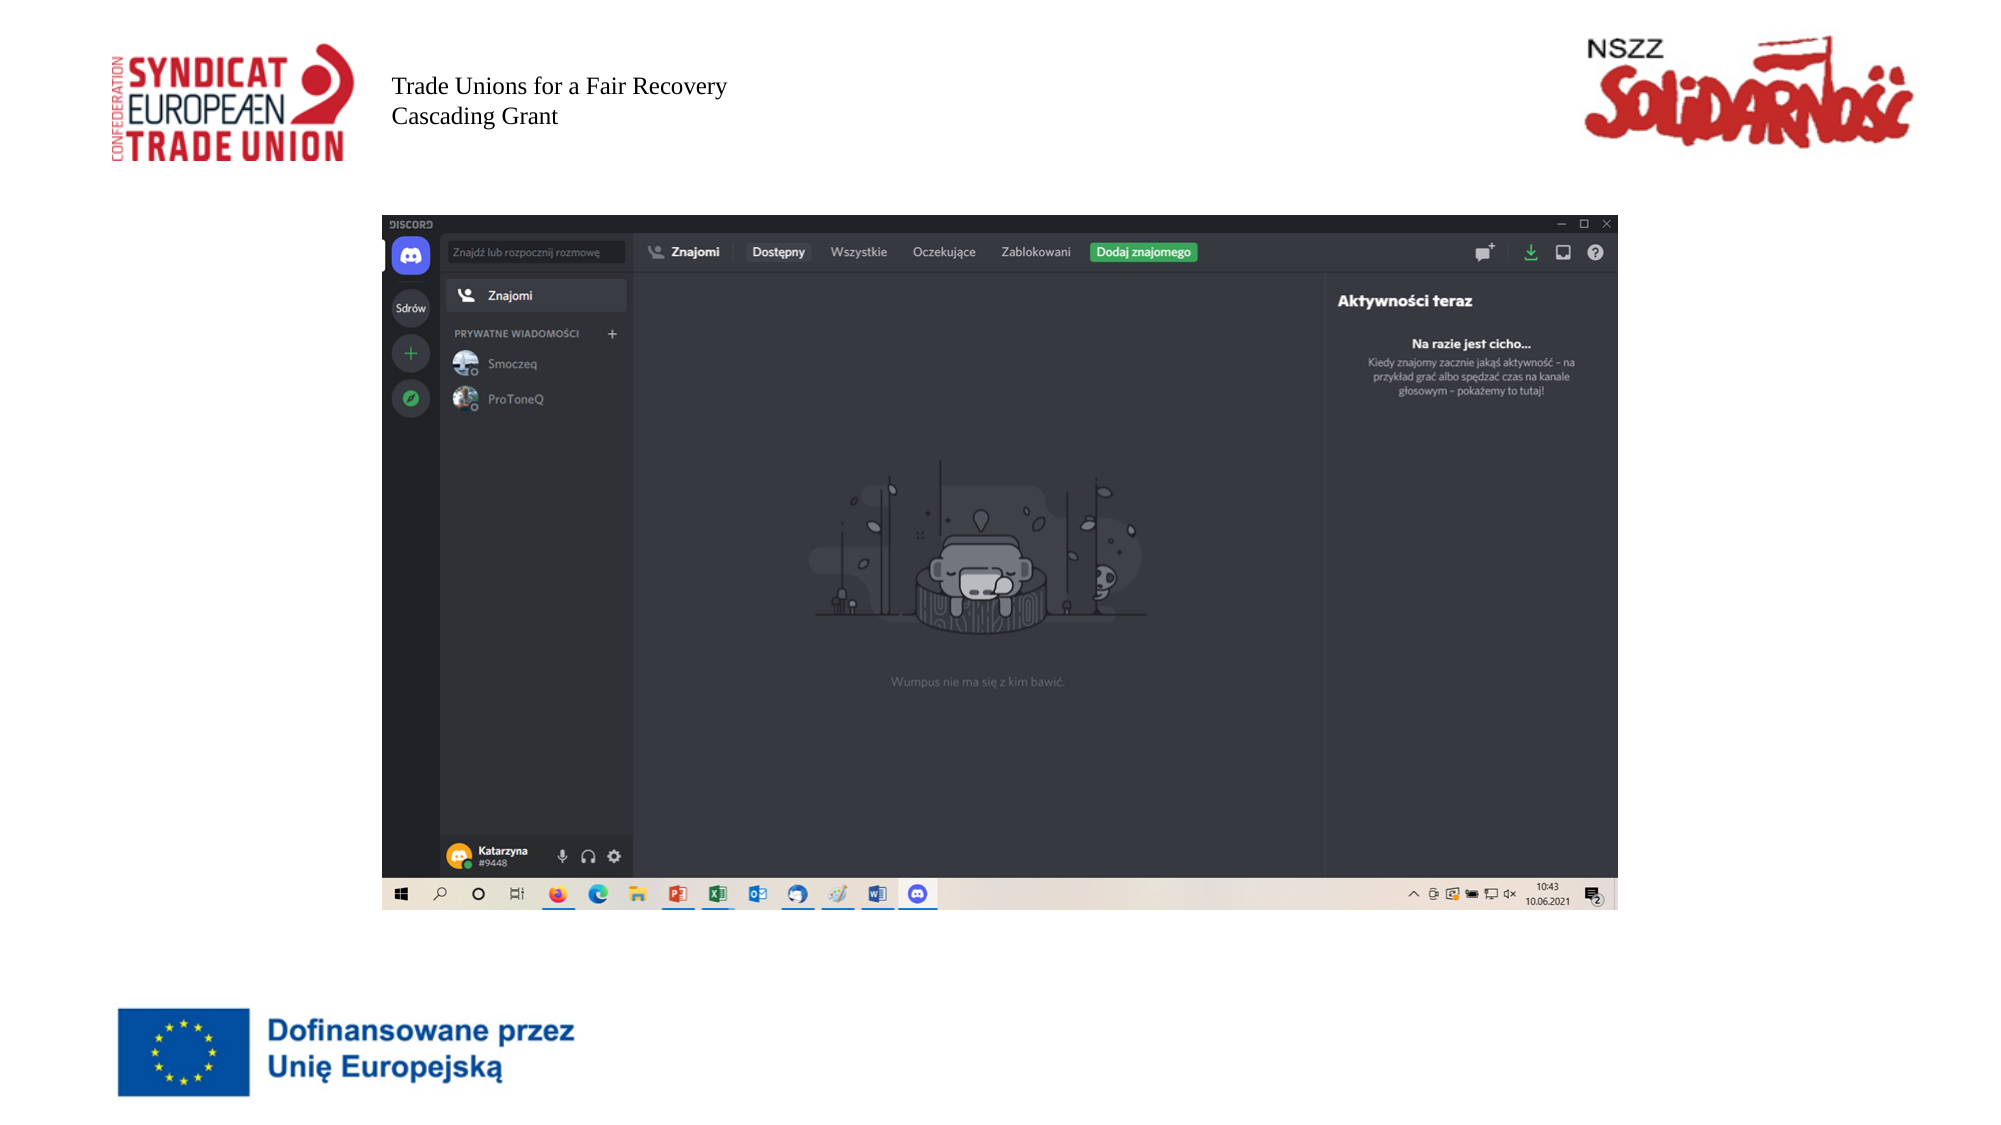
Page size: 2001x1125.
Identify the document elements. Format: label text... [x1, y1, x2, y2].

picture [382, 215, 1618, 910]
picture [1579, 30, 1920, 155]
picture [112, 1003, 665, 1102]
picture [112, 39, 357, 161]
text_box Trade Unions for a Fair Recovery Cascading Grant [376, 62, 773, 137]
